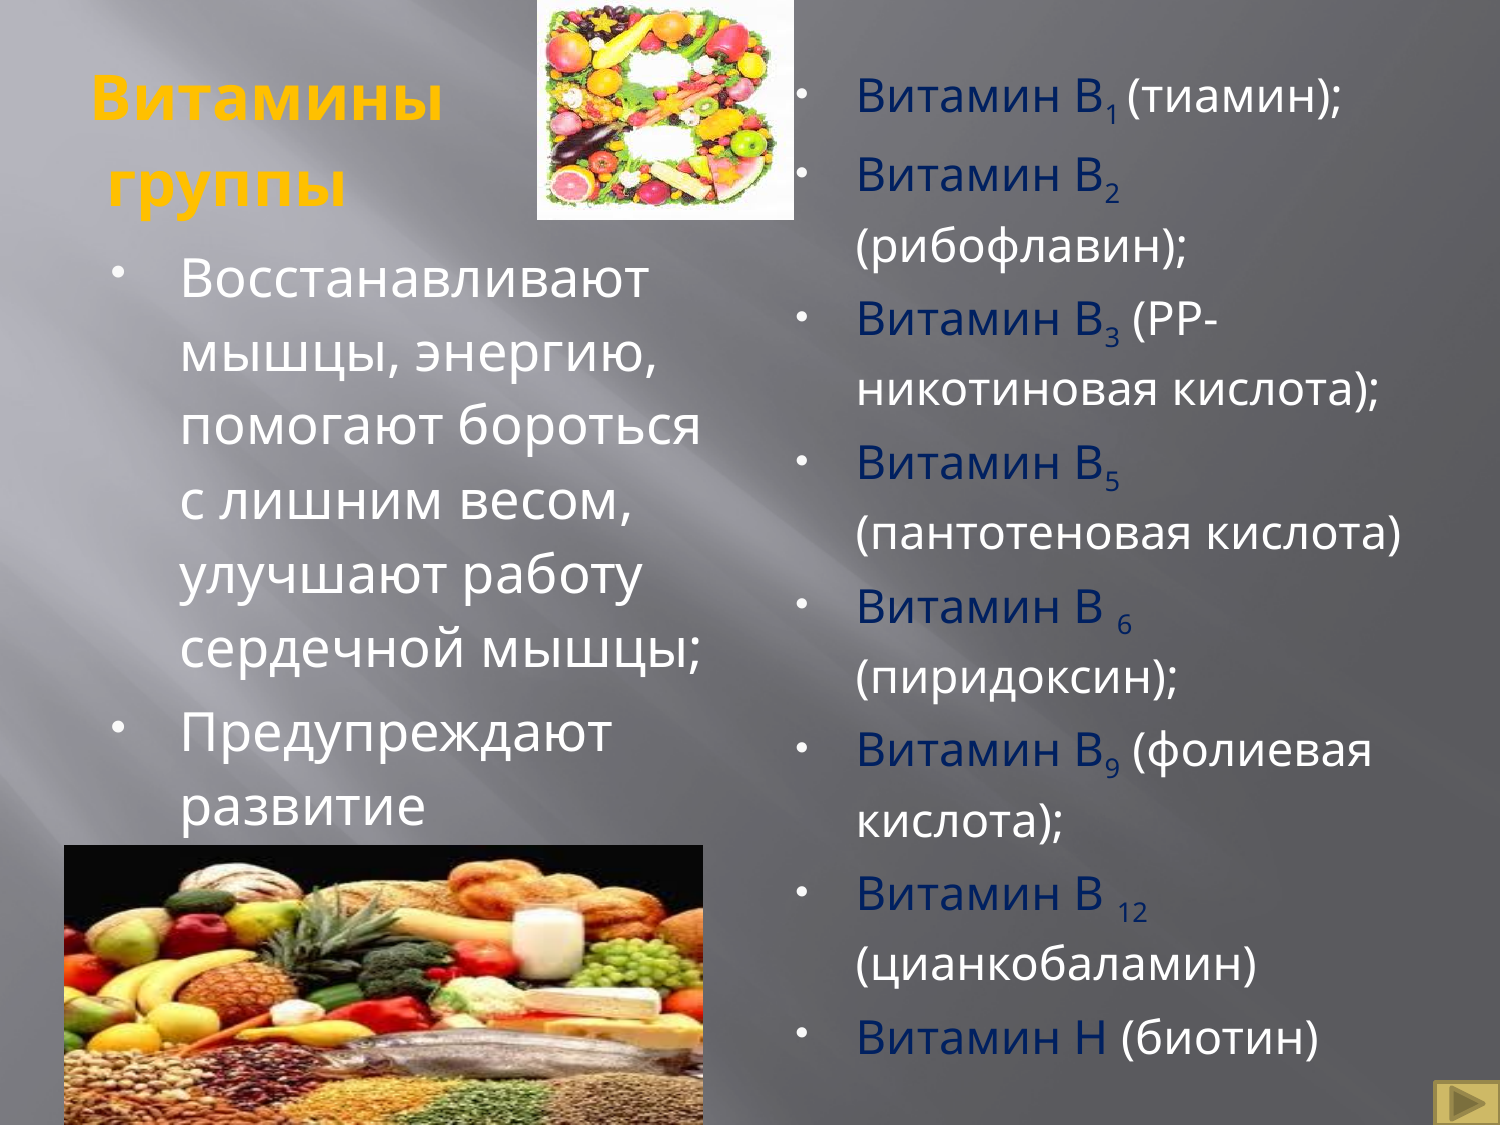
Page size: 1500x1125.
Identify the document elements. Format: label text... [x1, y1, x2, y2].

picture [64, 845, 703, 1125]
picture [537, 0, 794, 221]
text_box [1433, 1080, 1500, 1125]
list Витамин В1 (тиамин); Витамин В2 (рибофлавин); Витамин В3 (РР- никотиновая кислота); Витамин В5 (пантотеновая кислота) Витамин В 6 (пиридоксин); Витамин В9 (фолиевая кислота); Витамин В 12 (цианкобаламин) Витамин Н (биотин) [762, 54, 1424, 1125]
title Витамины группы [836, 45, 951, 54]
title Витамины группы [75, 45, 546, 231]
list Восстанавливают мышцы, энергию, помогают бороться с лишним весом, улучшают работу сердечной мышцы; Предупреждают развитие нервозности , кожных проблем. [75, 231, 738, 867]
